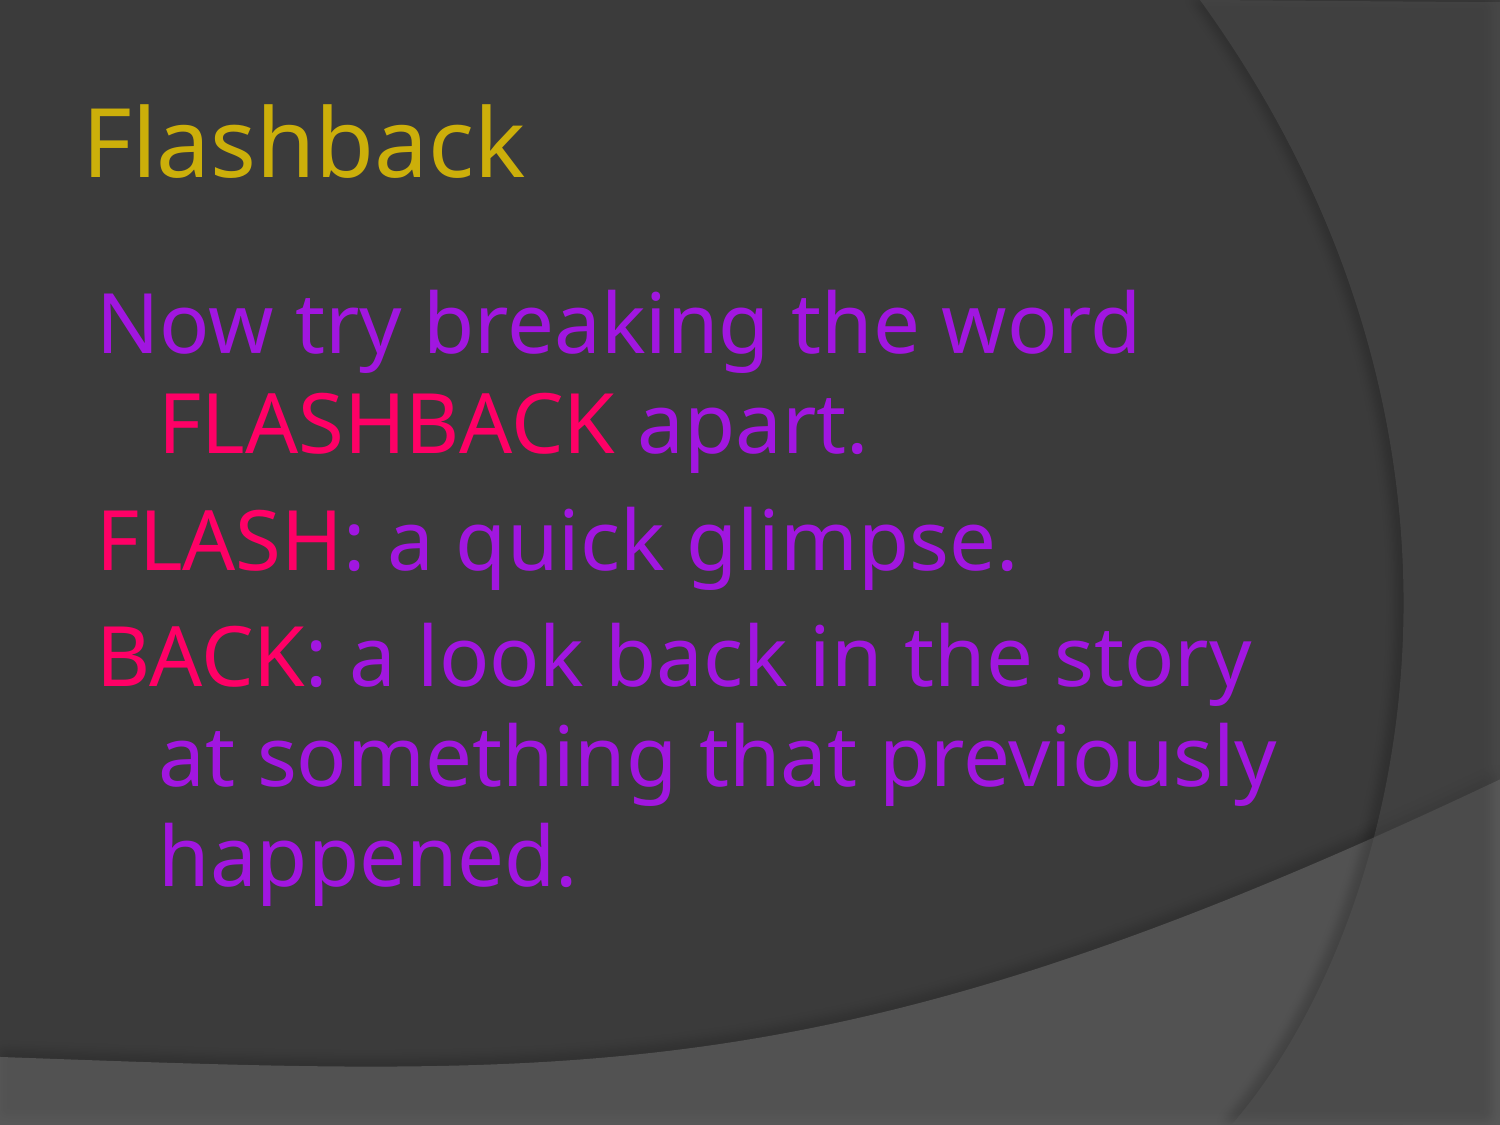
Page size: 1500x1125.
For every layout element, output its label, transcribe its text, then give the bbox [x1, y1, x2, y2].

title Flashback [74, 44, 1301, 233]
list Now try breaking the word FLASHBACK apart. FLASH: a quick glimpse. BACK: a look back in the story at something that previously happened. [74, 262, 1301, 1006]
